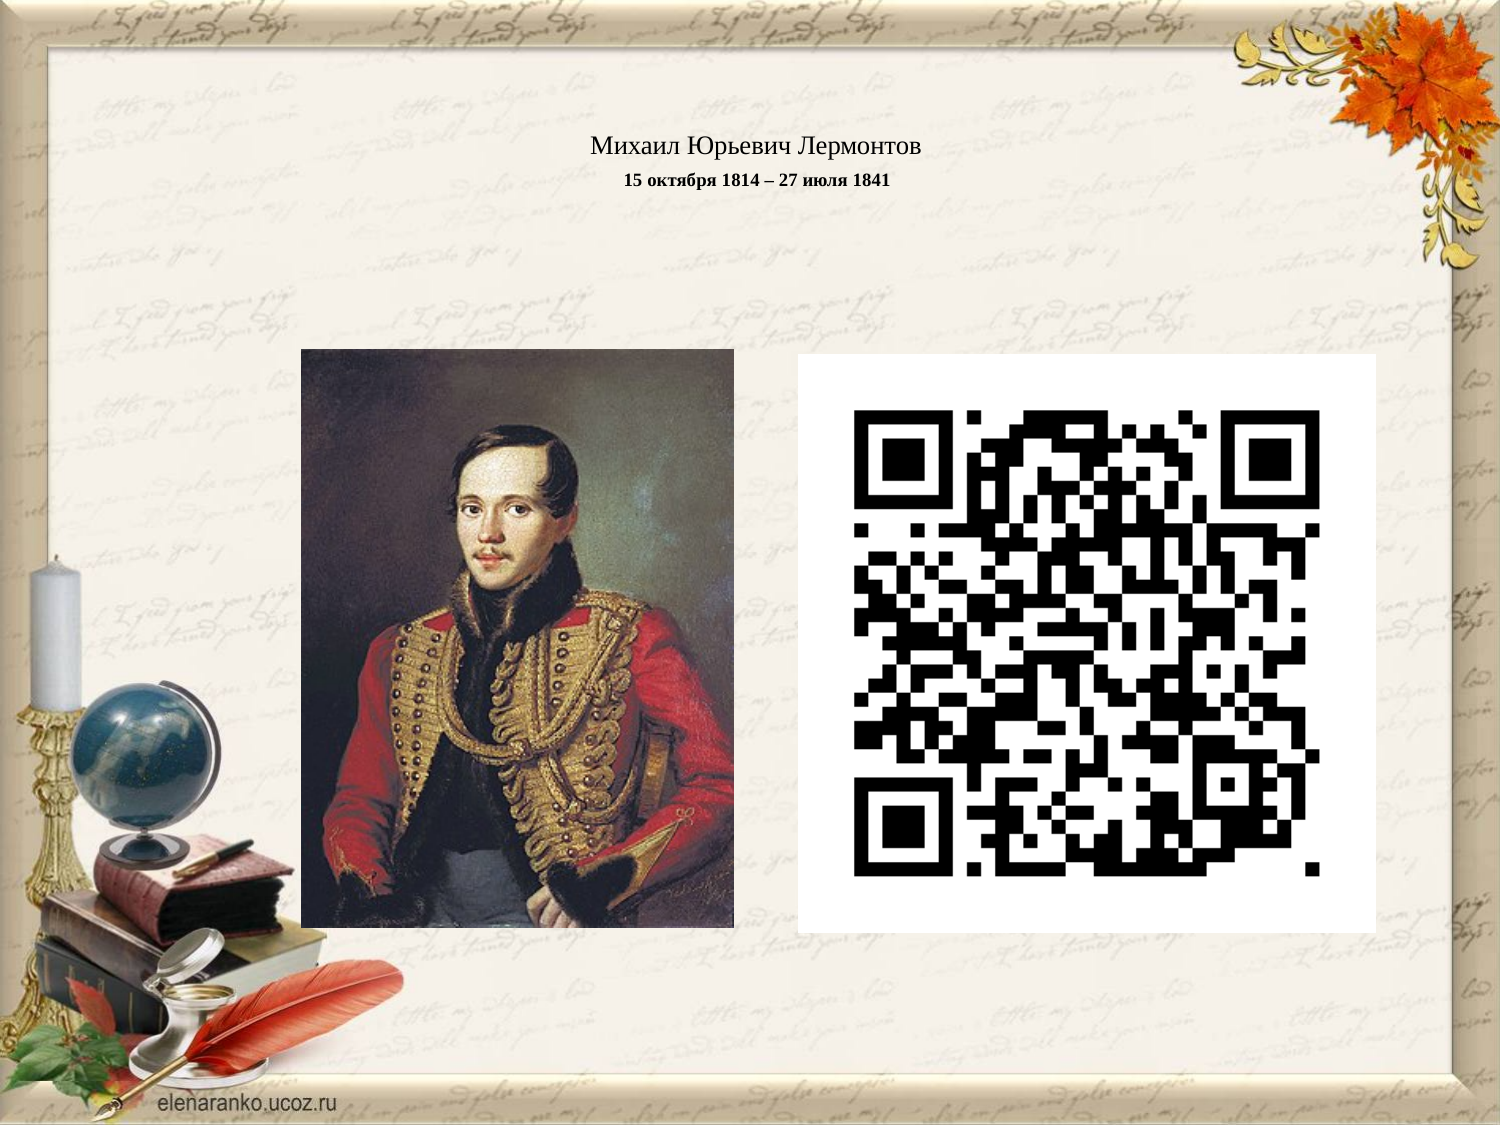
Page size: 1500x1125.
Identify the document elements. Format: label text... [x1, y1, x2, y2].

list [300, 349, 734, 928]
picture [0, 0, 1500, 1125]
title Михаил Юрьевич Лермонтов 15 октября 1814 – 27 июля 1841 [135, 54, 1376, 233]
